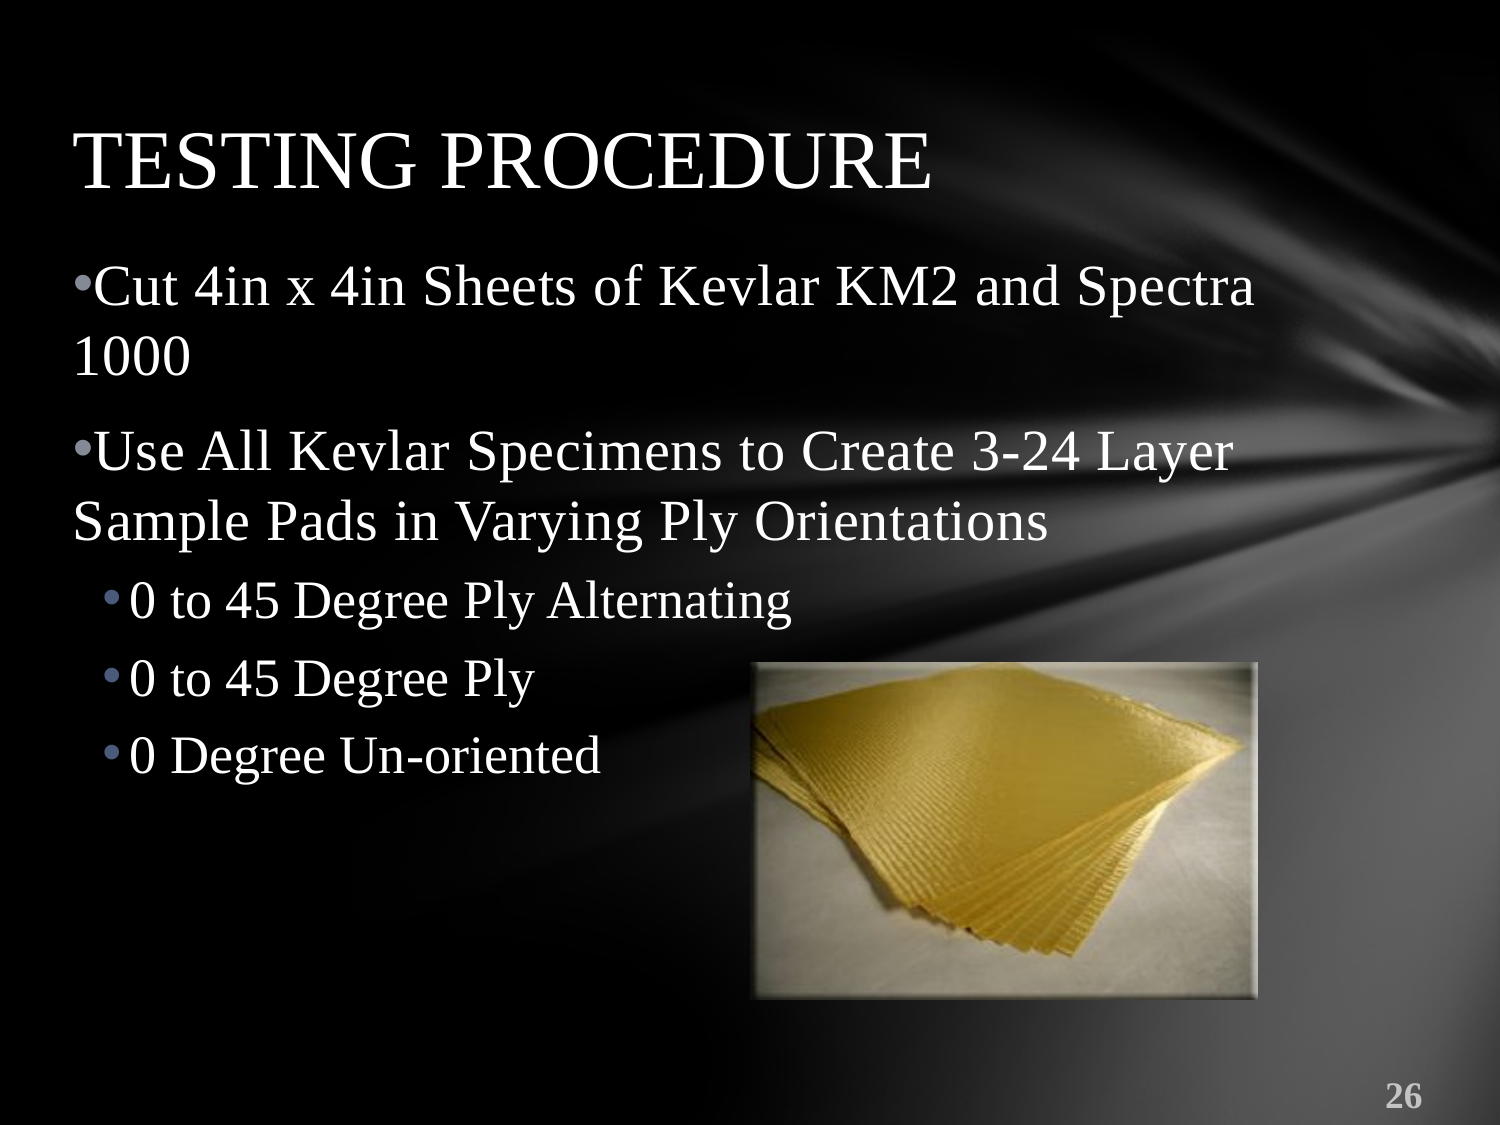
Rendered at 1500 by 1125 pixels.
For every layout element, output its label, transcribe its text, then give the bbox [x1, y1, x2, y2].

picture [749, 662, 1258, 1001]
slide_number 26 [1293, 1073, 1438, 1115]
list Cut 4in x 4in Sheets of Kevlar KM2 and Spectra 1000 Use All Kevlar Specimens to Create 3-24 Layer Sample Pads in Varying Ply Orientations 0 to 45 Degree Ply Alternating 0 to 45 Degree Ply 0 Degree Un-oriented [57, 239, 1388, 1015]
title TESTING PROCEDURE [57, 37, 1318, 213]
